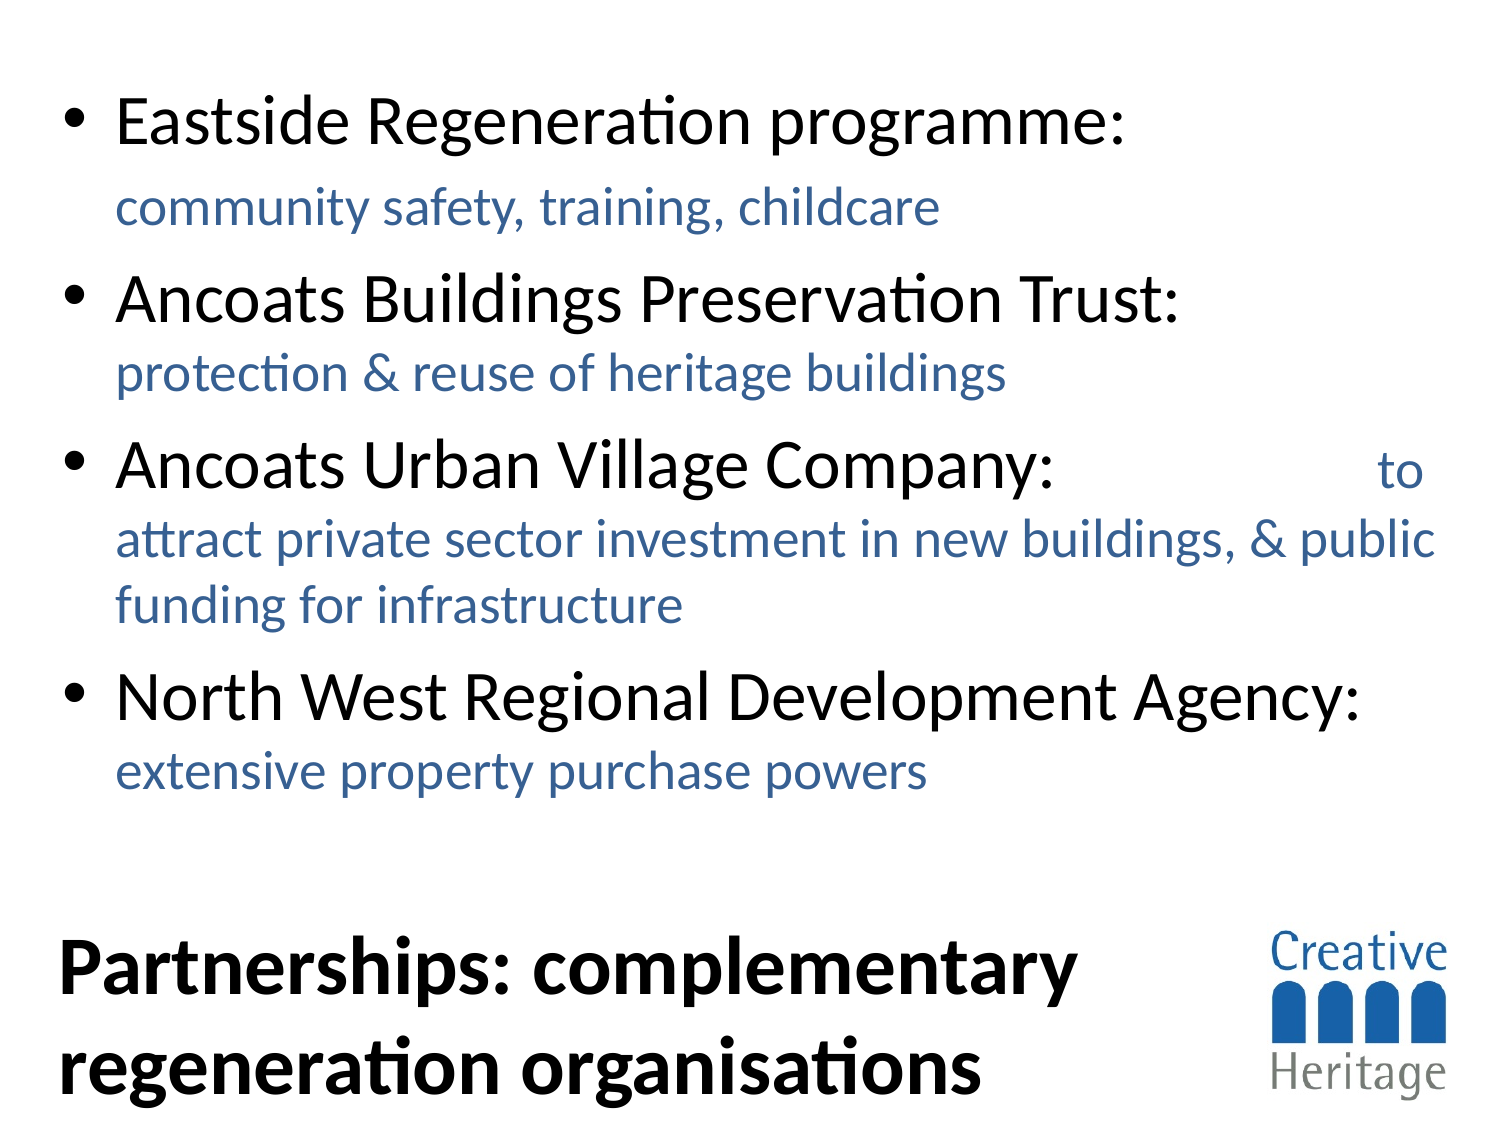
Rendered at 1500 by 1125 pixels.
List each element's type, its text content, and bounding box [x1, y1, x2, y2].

title Partnerships: complementary regeneration organisations [43, 917, 1444, 1106]
list Eastside Regeneration programme: community safety, training, childcare Ancoats Buildings Preservation Trust: protection & reuse of heritage buildings Ancoats Urban Village Company: to attract private sector investment in new buildings, & public funding for infrastructure North West Regional Development Agency: extensive property purchase powers [47, 66, 1453, 811]
picture [1266, 922, 1448, 1101]
